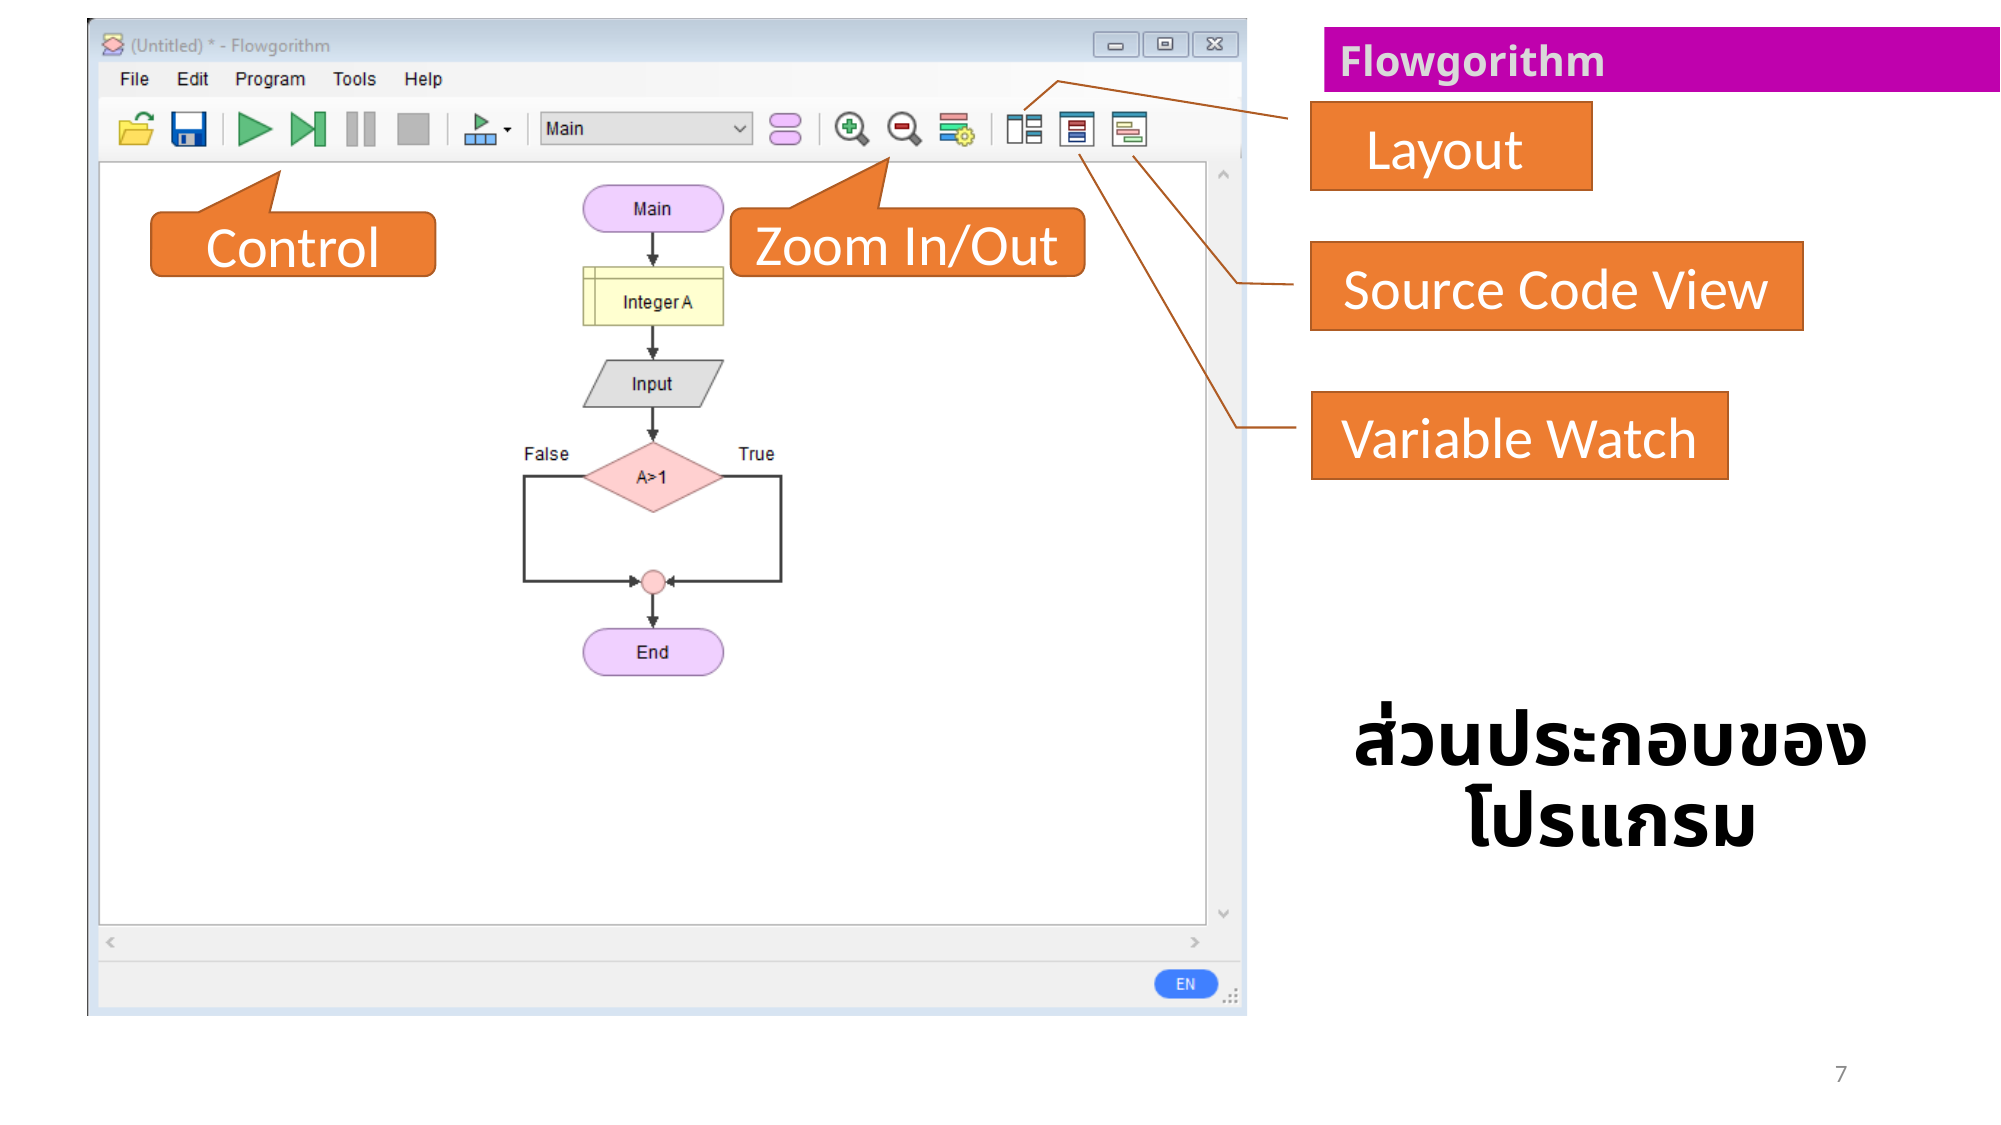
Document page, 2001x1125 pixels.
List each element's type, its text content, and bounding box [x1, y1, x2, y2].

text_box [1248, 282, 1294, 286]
text_box Source Code View [1310, 241, 1804, 331]
slide_number 7 [1412, 1042, 1863, 1103]
text_box Layout [1310, 101, 1593, 191]
text_box ส่วนประกอบของโปรแกรม [1248, 652, 1976, 870]
text_box Flowgorithm [1324, 27, 2000, 92]
text_box Layout [1248, 111, 1289, 120]
picture [87, 17, 1248, 1016]
text_box Variable Watch [1311, 391, 1729, 480]
